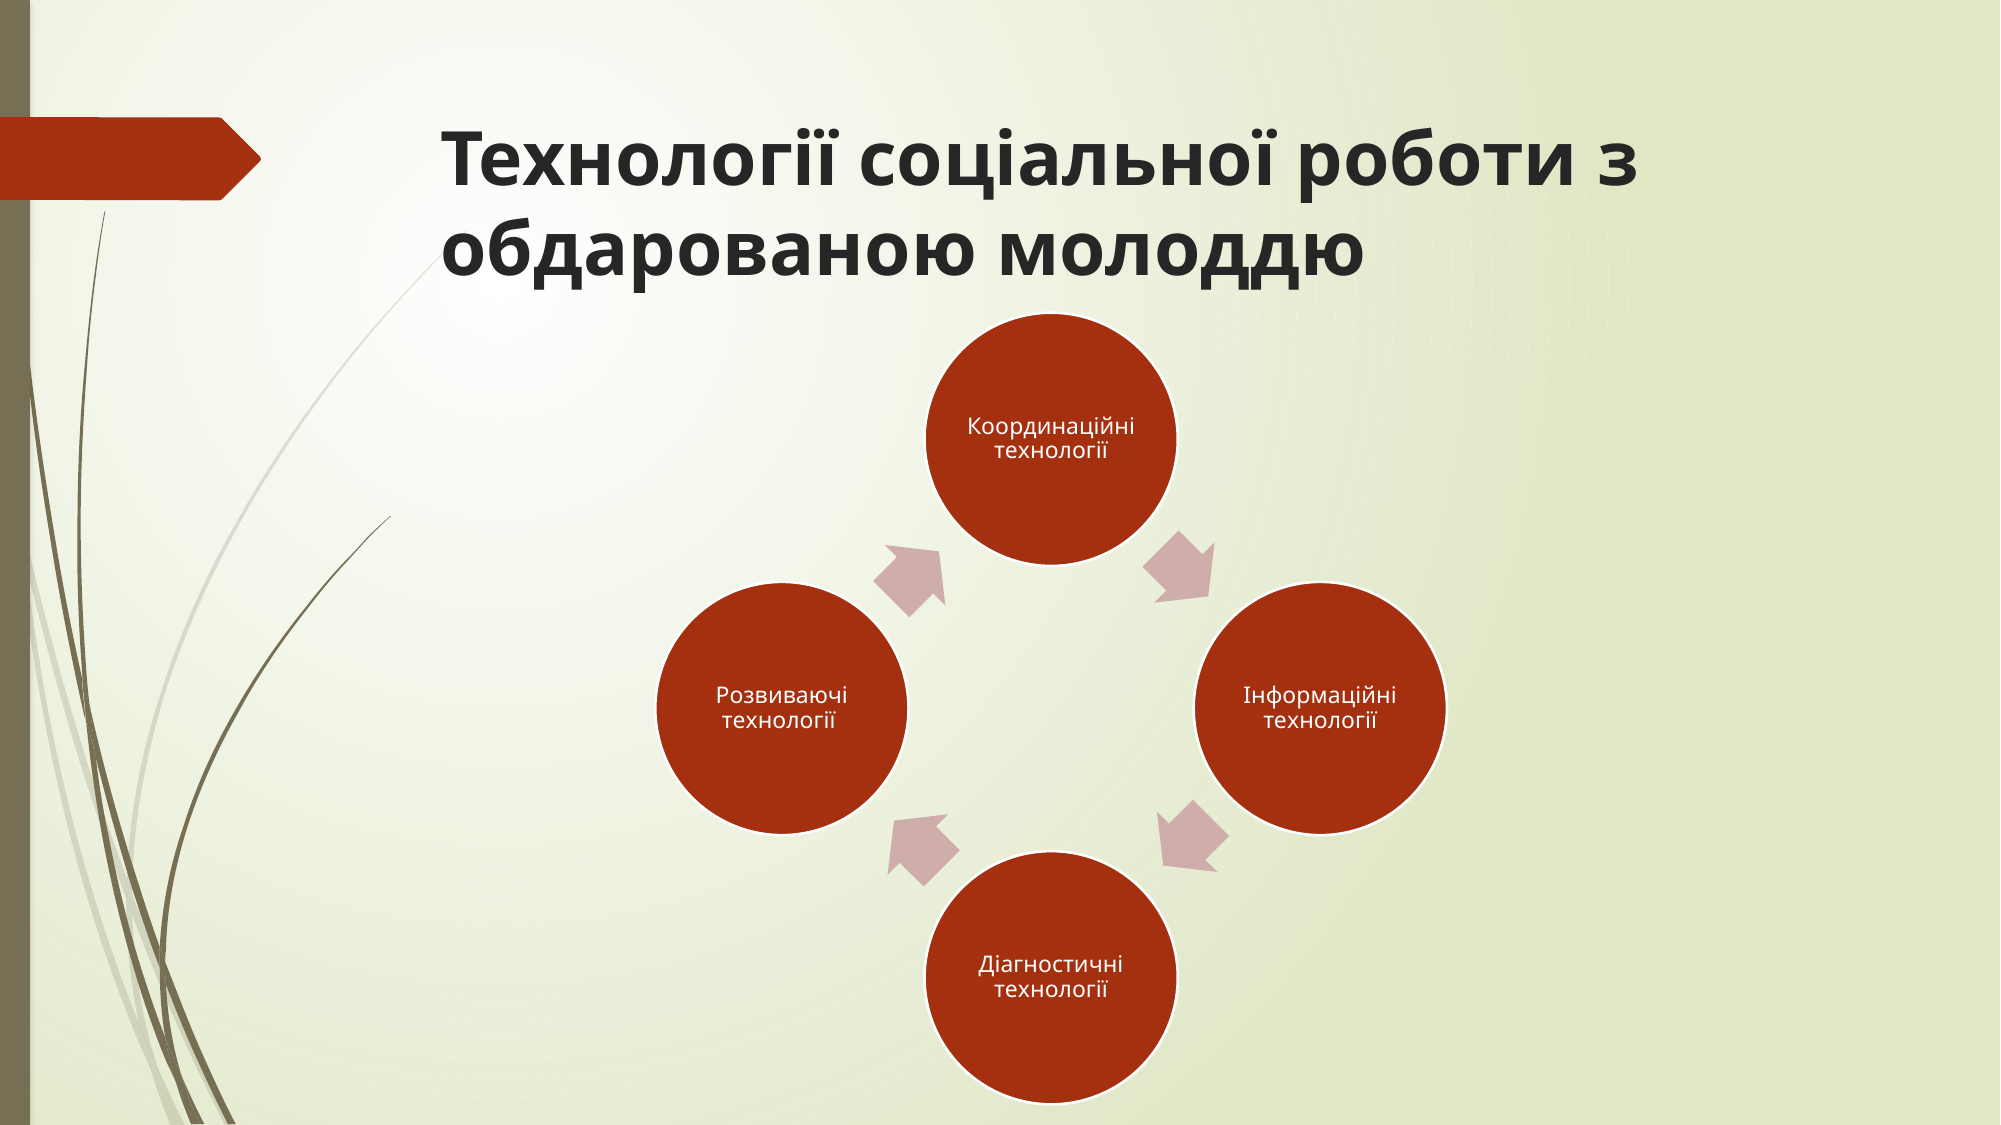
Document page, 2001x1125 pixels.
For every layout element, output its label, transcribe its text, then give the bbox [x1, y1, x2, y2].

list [170, 312, 1932, 1105]
title Технології соціальної роботи з обдарованою молоддю [425, 102, 1888, 312]
